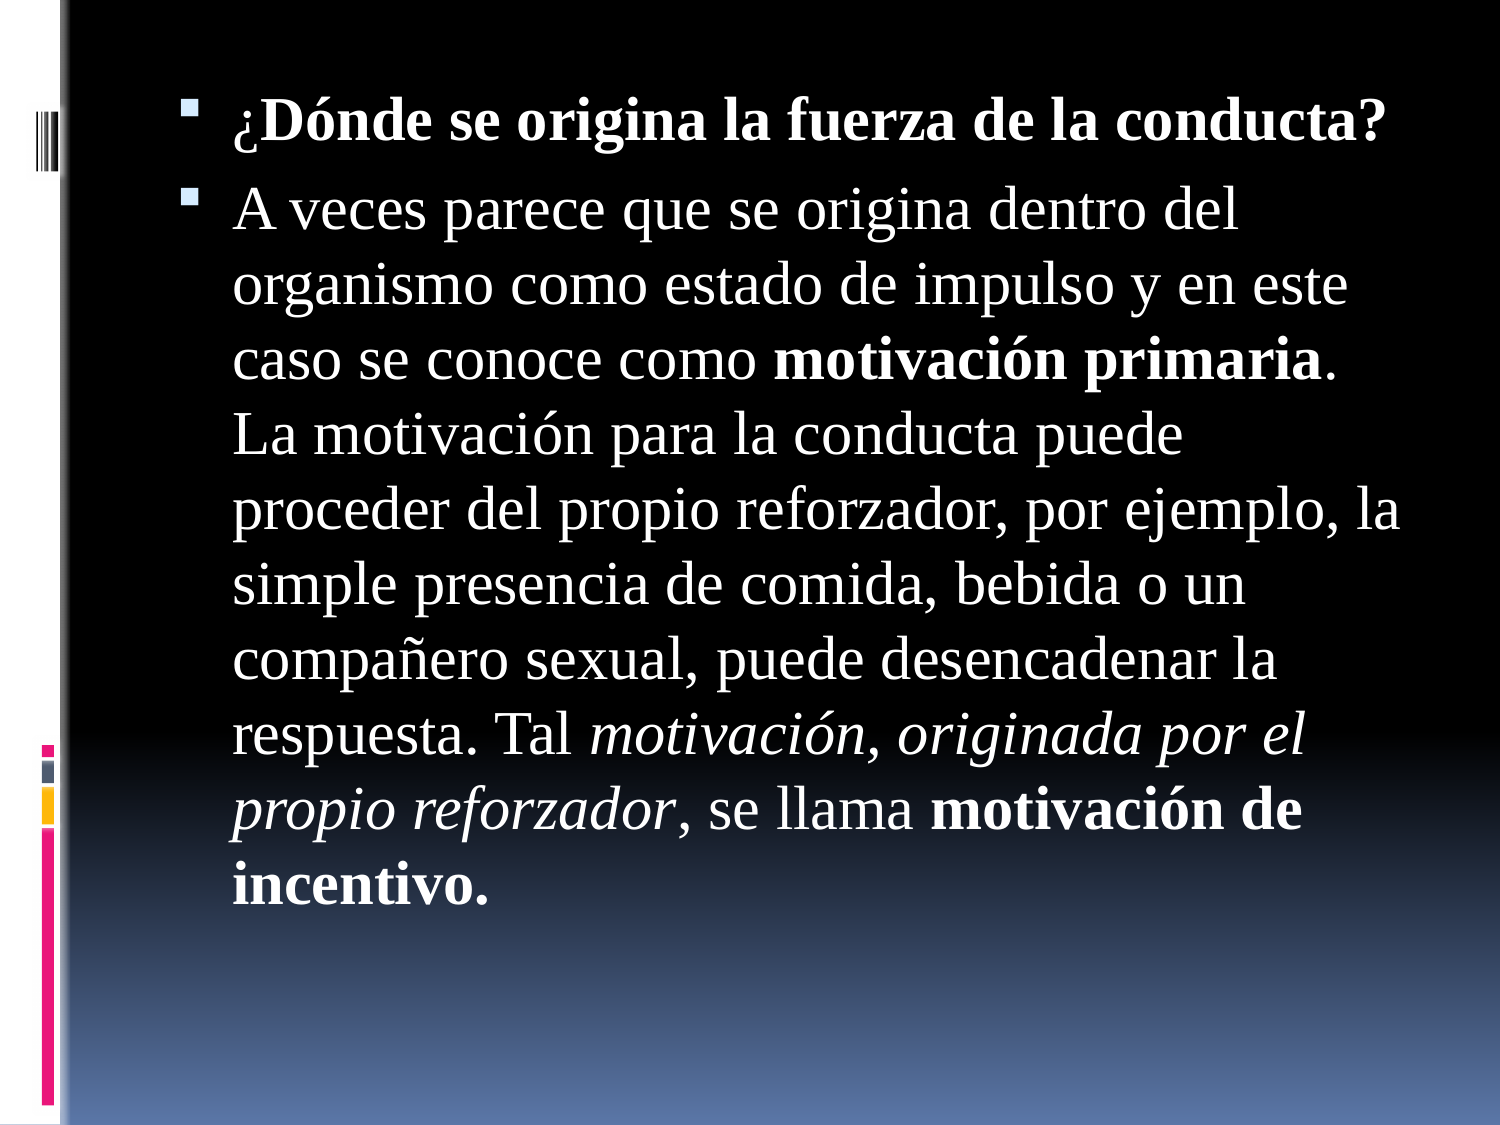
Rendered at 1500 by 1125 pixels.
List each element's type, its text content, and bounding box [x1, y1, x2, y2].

list ¿Dónde se origina la fuerza de la conducta? A veces parece que se origina dentro del organismo como estado de impulso y en este caso se conoce como motivación primaria. La motivación para la conducta puede proceder del propio reforzador, por ejemplo, la simple presencia de comida, bebida o un compañero sexual, puede desencadenar la respuesta. Tal motivación, originada por el propio reforzador, se llama motivación de incentivo. [150, 70, 1425, 1043]
